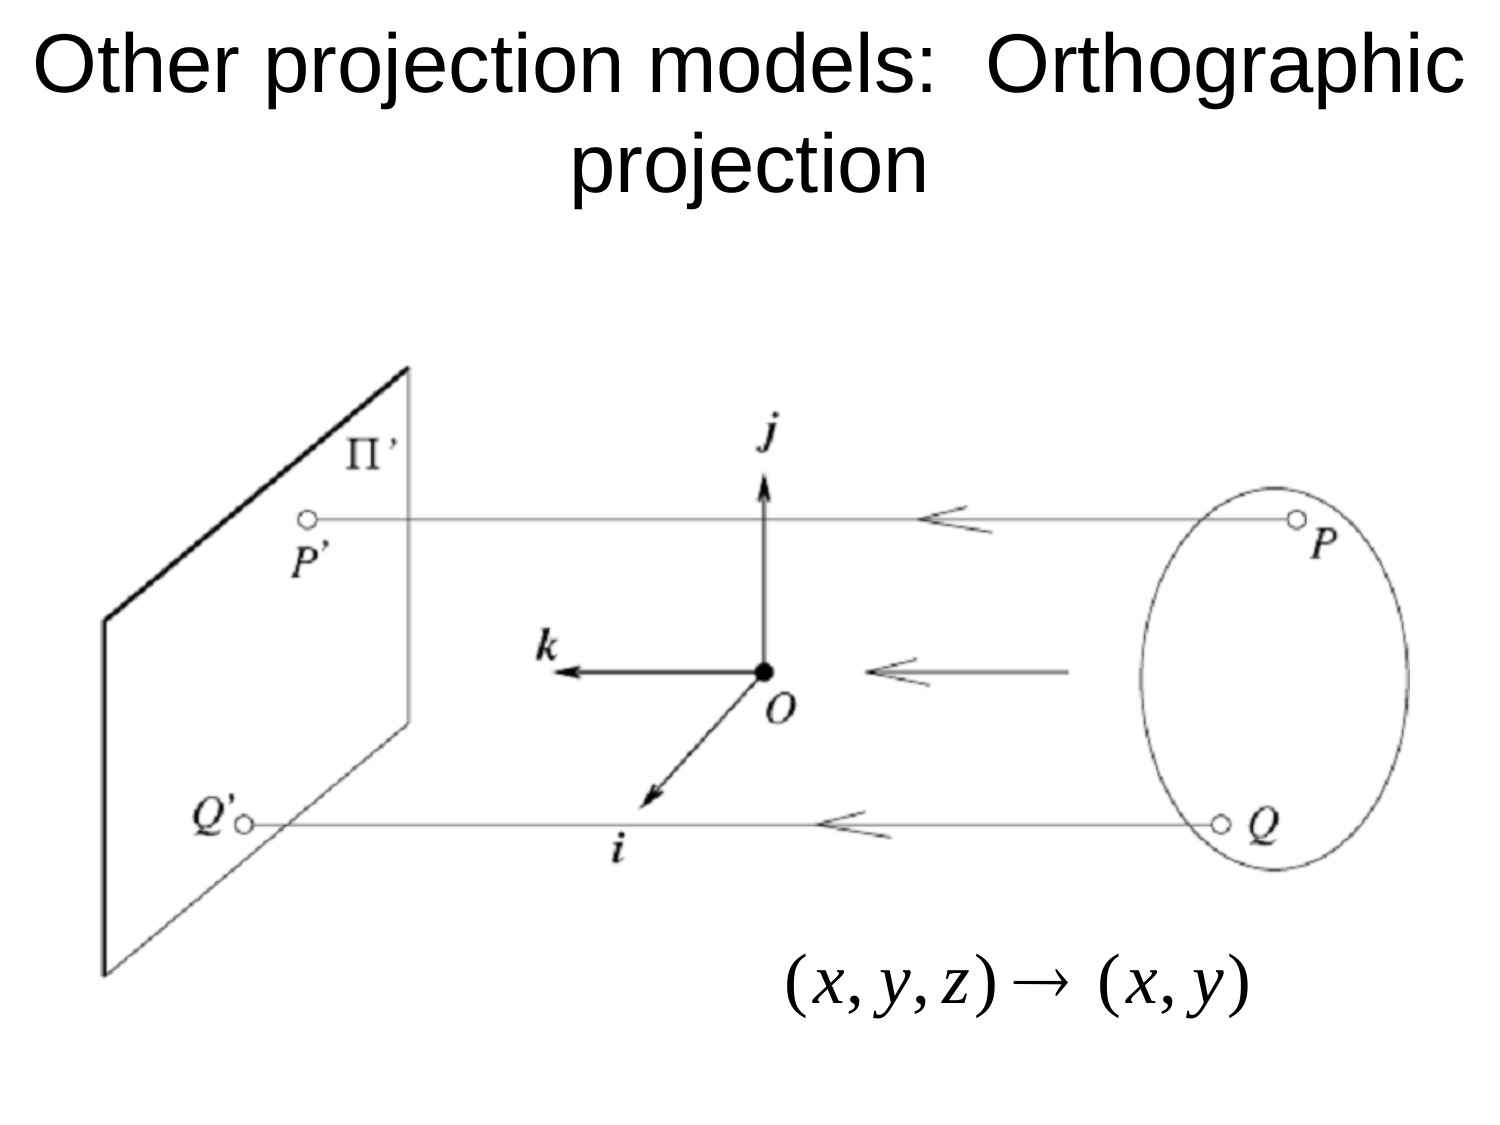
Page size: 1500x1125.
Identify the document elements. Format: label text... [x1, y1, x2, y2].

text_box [99, 362, 1410, 983]
title Other projection models: Orthographic projection [0, 34, 1500, 185]
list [774, 937, 1263, 1034]
